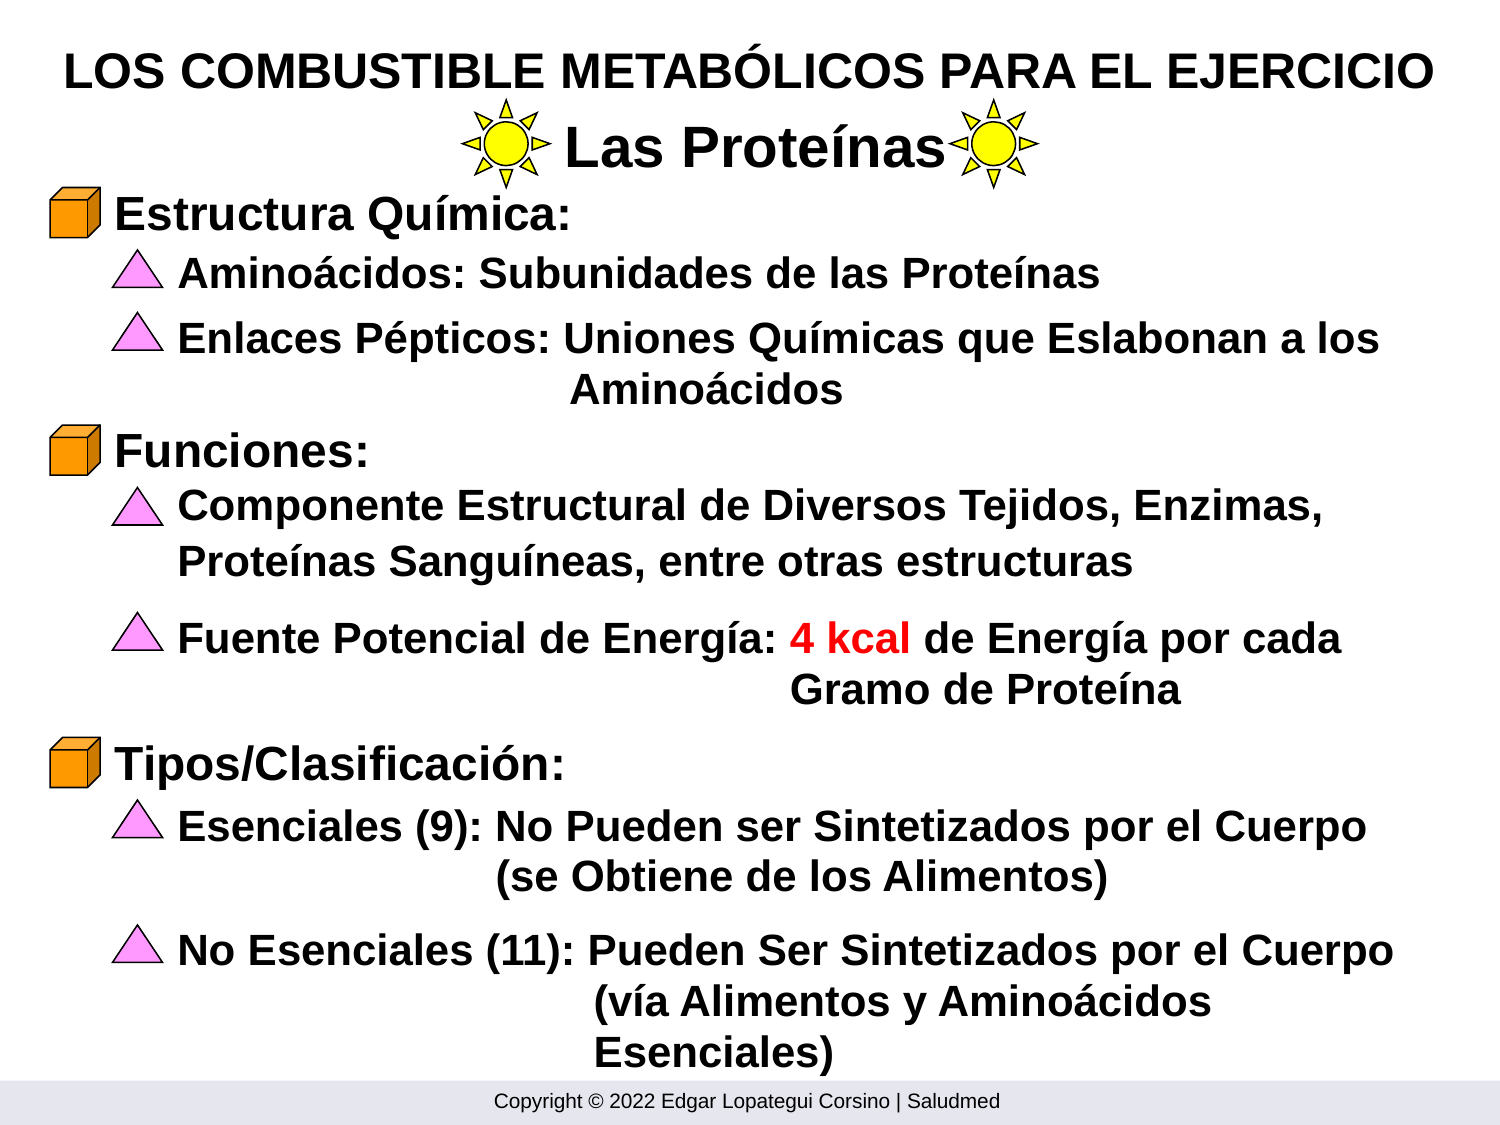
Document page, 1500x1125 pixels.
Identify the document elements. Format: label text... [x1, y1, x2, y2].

text_box Fuente Potencial de Energía: 4 kcal de Energía por cada Gramo de Proteína [162, 612, 1425, 700]
text_box [475, 112, 493, 130]
text_box [112, 487, 163, 526]
text_box [112, 312, 163, 351]
text_box [50, 425, 101, 476]
text_box No Esenciales (11): Pueden Ser Sintetizados por el Cuerpo (vía Alimentos y Aminoácidos Esenciales) [162, 924, 1450, 1063]
text_box [50, 737, 101, 788]
text_box Funciones: [99, 412, 625, 488]
text_box Componente Estructural de Diversos Tejidos, Enzimas, Proteínas Sanguíneas, entre otras estructuras [162, 474, 1450, 588]
text_box [1007, 112, 1025, 130]
text_box [1019, 137, 1038, 150]
text_box Enlaces Pépticos: Uniones Químicas que Eslabonan a los Aminoácidos [162, 312, 1450, 400]
text_box [987, 169, 1000, 188]
text_box [499, 99, 513, 118]
text_box Estructura Química: [99, 174, 625, 250]
text_box [987, 99, 1000, 118]
text_box [462, 137, 481, 150]
text_box [50, 187, 99, 199]
text_box [484, 121, 529, 166]
text_box Tipos/Clasificación: [99, 724, 625, 800]
text_box [962, 157, 980, 175]
text_box [520, 112, 538, 130]
text_box [112, 924, 163, 963]
text_box [112, 612, 163, 651]
text_box [532, 137, 550, 150]
text_box LOS COMBUSTIBLE METABÓLICOS PARA EL EJERCICIO [37, 37, 1463, 100]
text_box [949, 137, 968, 150]
text_box Las Proteínas [437, 112, 1075, 175]
text_box Esenciales (9): No Pueden ser Sintetizados por el Cuerpo (se Obtiene de los Alimentos) [162, 800, 1425, 913]
text_box FUENTES ENERGÉTICAS [50, 425, 99, 437]
text_box [499, 169, 513, 174]
text_box [50, 187, 101, 238]
text_box [112, 800, 163, 838]
text_box [971, 121, 1016, 166]
text_box [112, 249, 163, 288]
text_box FUENTES ENERGÉTICAS [50, 737, 99, 749]
text_box [475, 157, 493, 174]
text_box Aminoácidos: Subunidades de las Proteínas [162, 237, 1425, 288]
text_box [520, 157, 537, 174]
text_box [1007, 157, 1025, 175]
text_box [962, 112, 980, 130]
